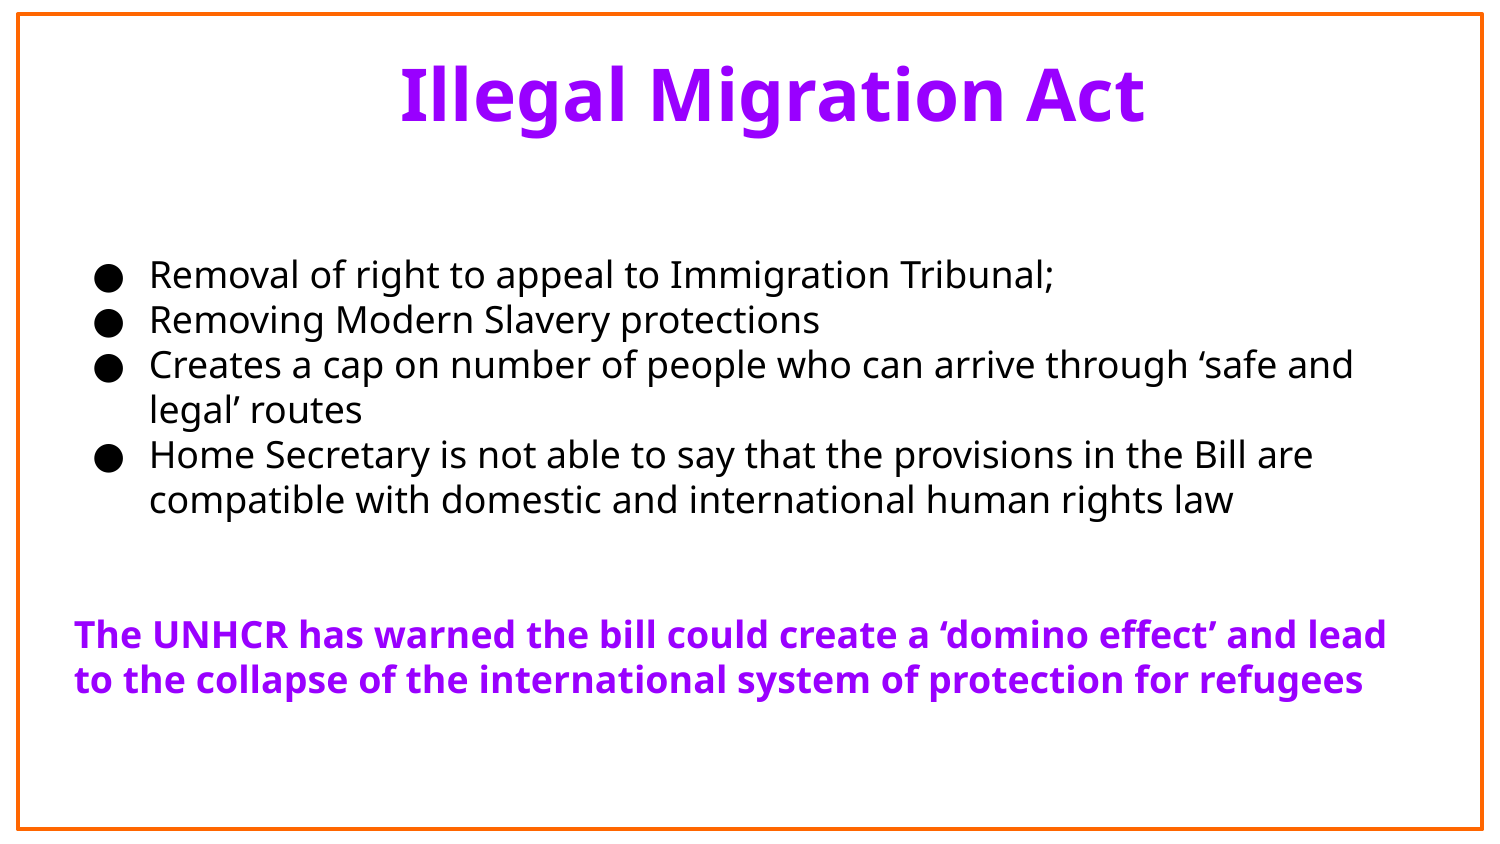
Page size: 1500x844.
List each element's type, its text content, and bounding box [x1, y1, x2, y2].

text_box Illegal Migration Act [100, 40, 1447, 191]
text_box Removal of right to appeal to Immigration Tribunal; Removing Modern Slavery protections Creates a cap on number of people who can arrive through ‘safe and legal’ routes Home Secretary is not able to say that the provisions in the Bill are compatible with domestic and international human rights law The UNHCR has warned the bill could create a ‘domino effect’ and lead to the collapse of the international system of protection for refugees [58, 191, 1447, 717]
text_box [17, 14, 1483, 830]
